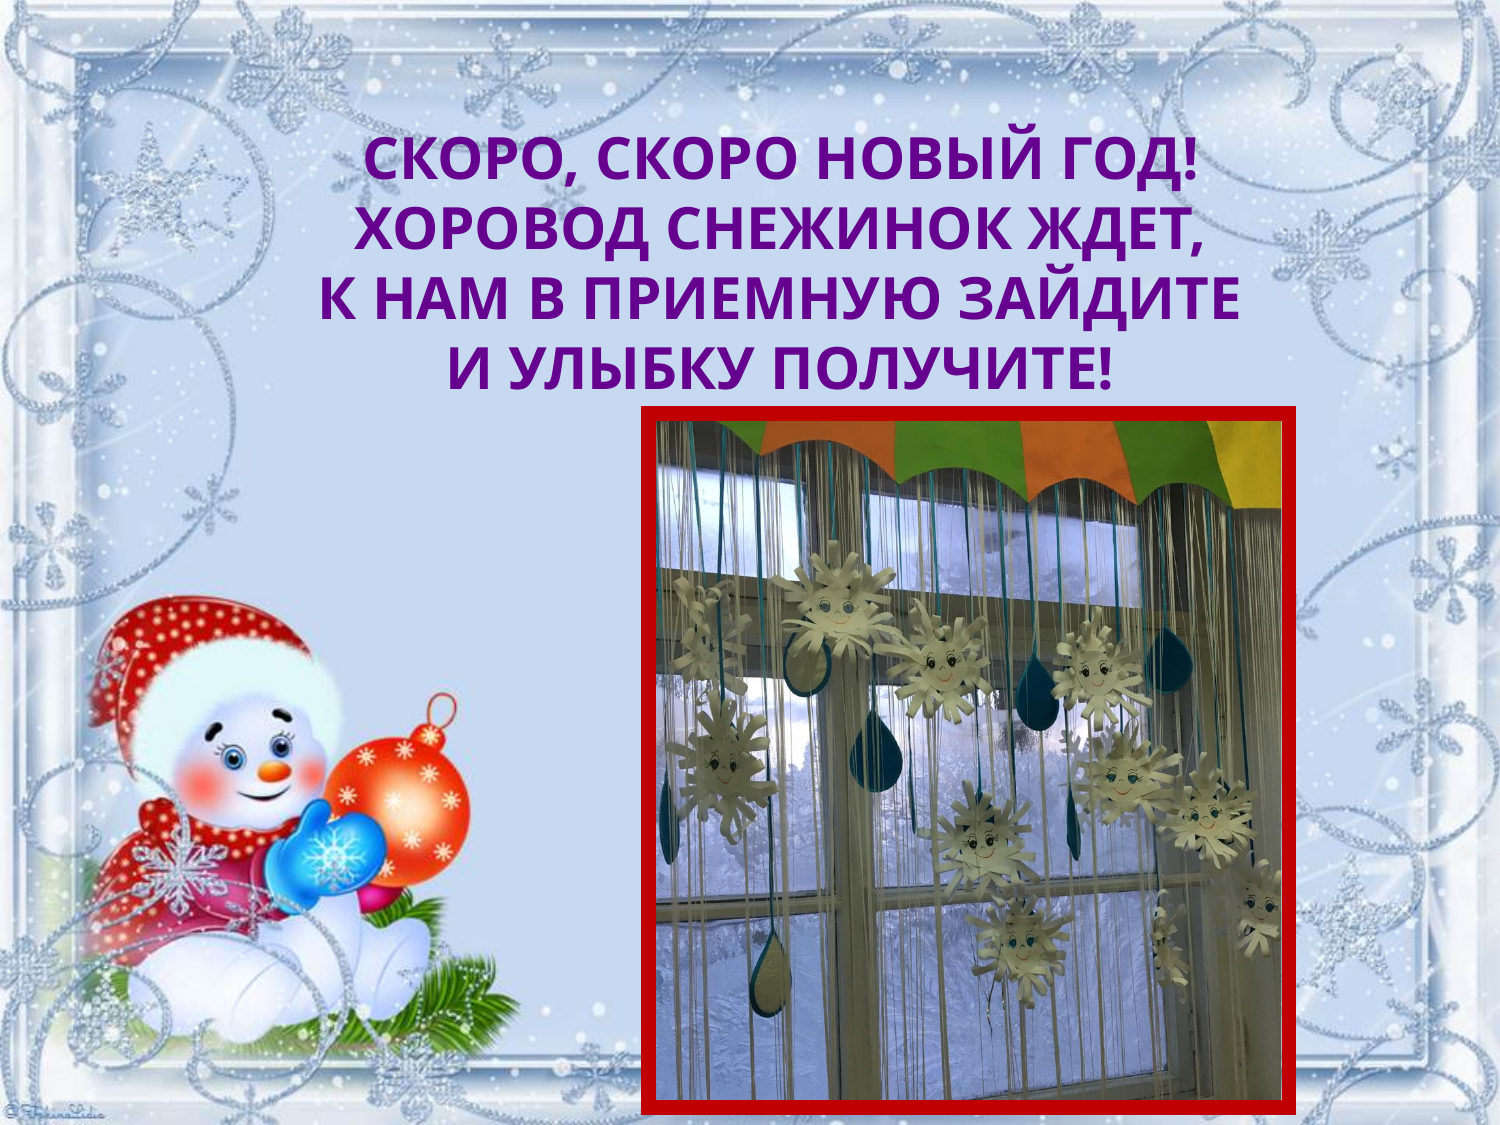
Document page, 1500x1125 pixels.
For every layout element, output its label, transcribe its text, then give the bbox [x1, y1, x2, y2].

title Скоро, скоро Новый год! Хоровод снежинок ждет, К нам в приемную зайдите И улыбку получите! [206, 113, 1355, 257]
picture [0, 0, 1500, 1125]
